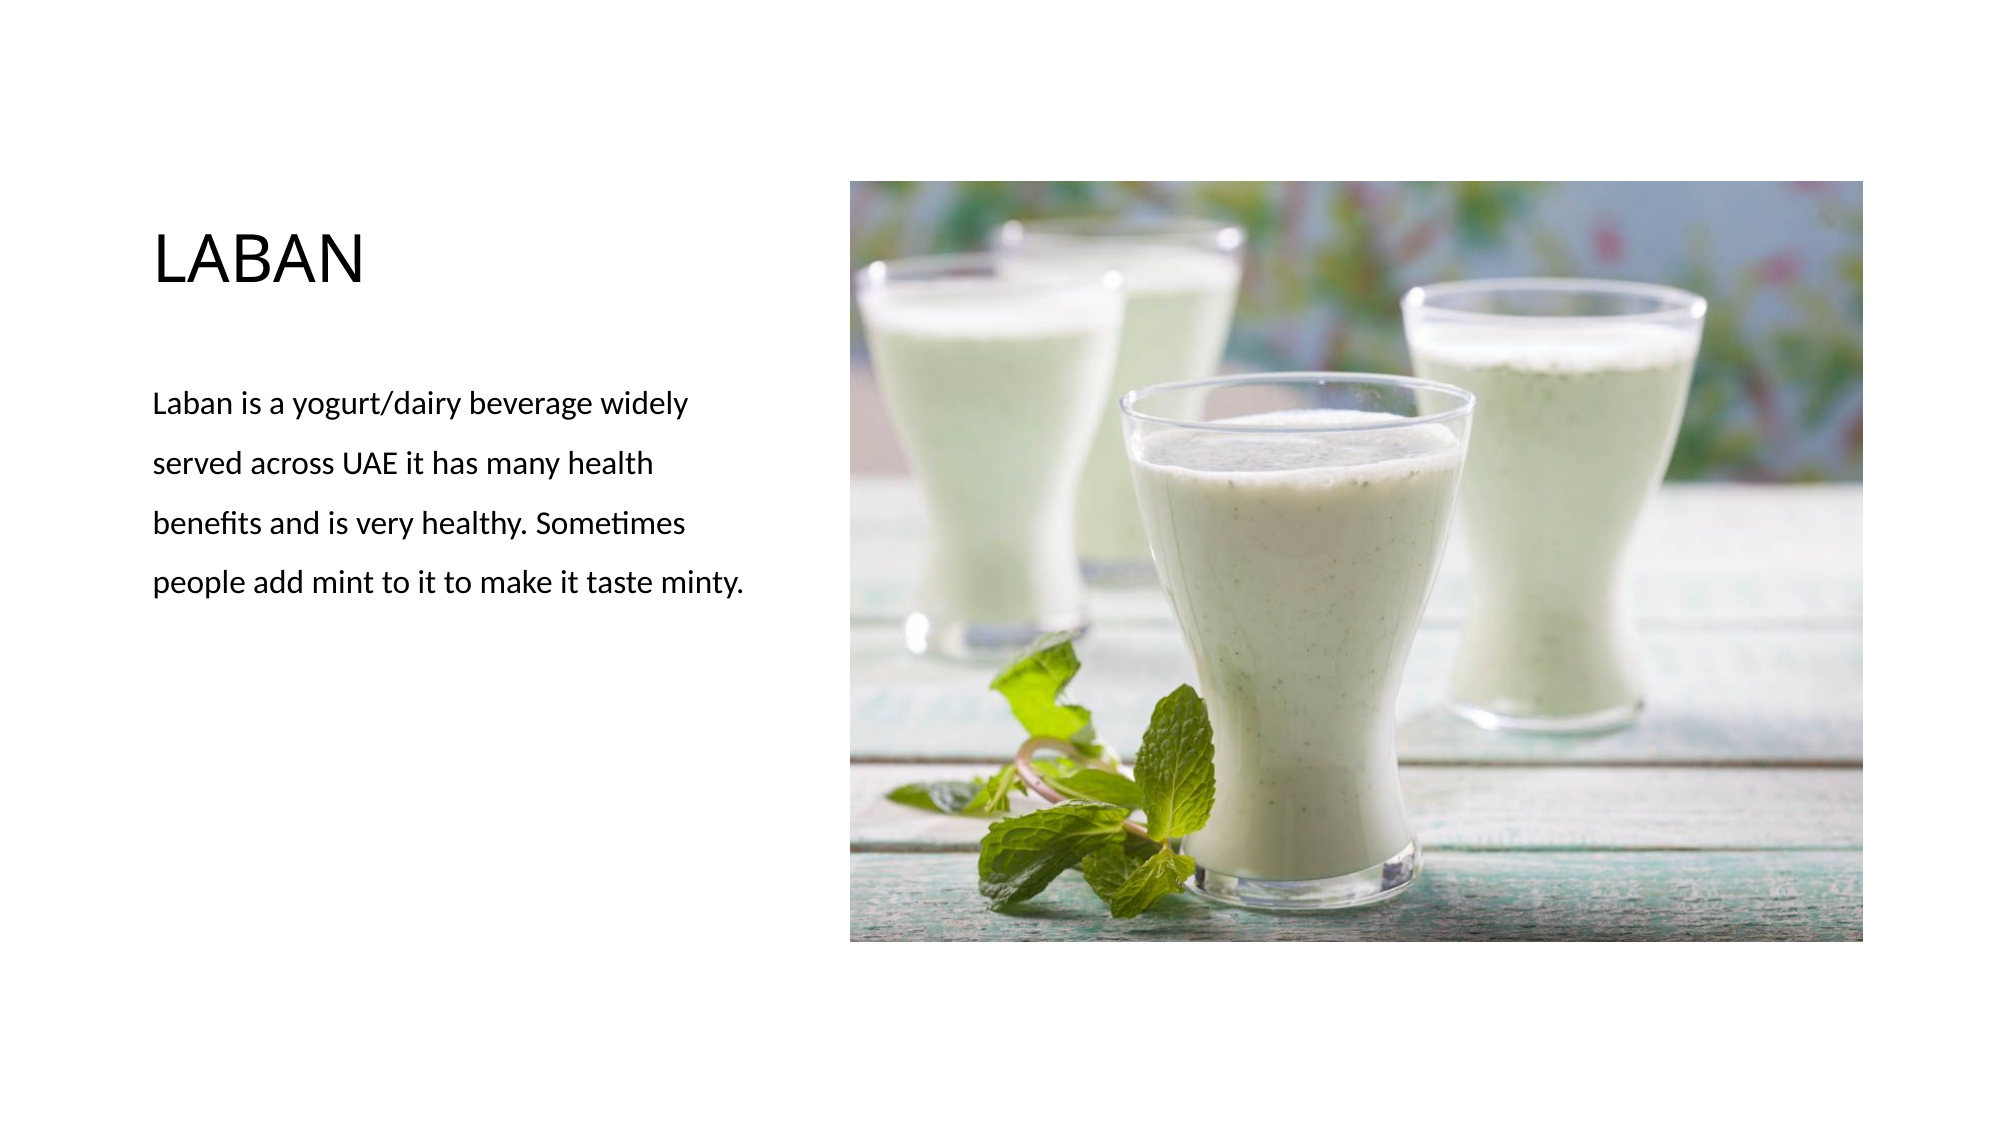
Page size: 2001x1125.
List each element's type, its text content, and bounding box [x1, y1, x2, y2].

list Laban is a yogurt/dairy beverage widely served across UAE it has many health benefits and is very healthy. Sometimes people add mint to it to make it taste minty. [137, 353, 783, 644]
title LABAN [137, 182, 688, 305]
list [850, 181, 1863, 942]
